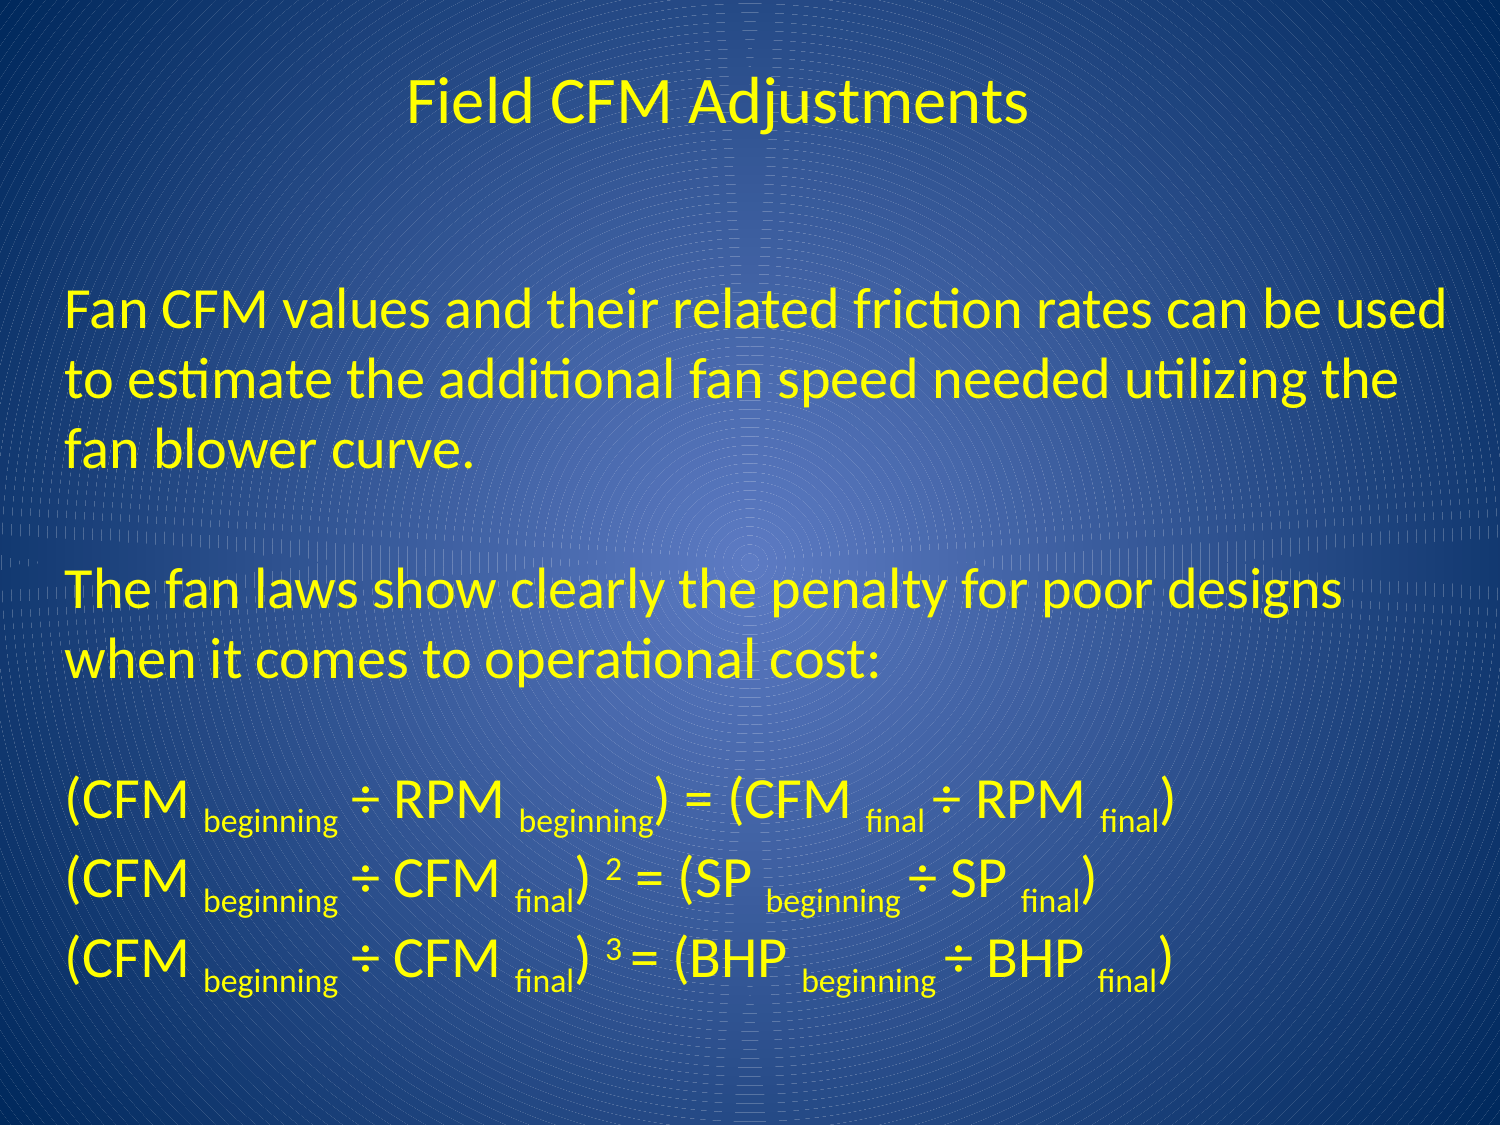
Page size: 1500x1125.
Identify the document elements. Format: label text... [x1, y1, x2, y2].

text_box Fan CFM values and their related friction rates can be used to estimate the additional fan speed needed utilizing the fan blower curve. The fan laws show clearly the penalty for poor designs when it comes to operational cost: (CFM beginning ÷ RPM beginning) = (CFM final ÷ RPM final) (CFM beginning ÷ CFM final) 2 = (SP beginning ÷ SP final) (CFM beginning ÷ CFM final) 3 = (BHP beginning ÷ BHP final) [49, 262, 1475, 1125]
text_box Field CFM Adjustments [391, 49, 1046, 145]
